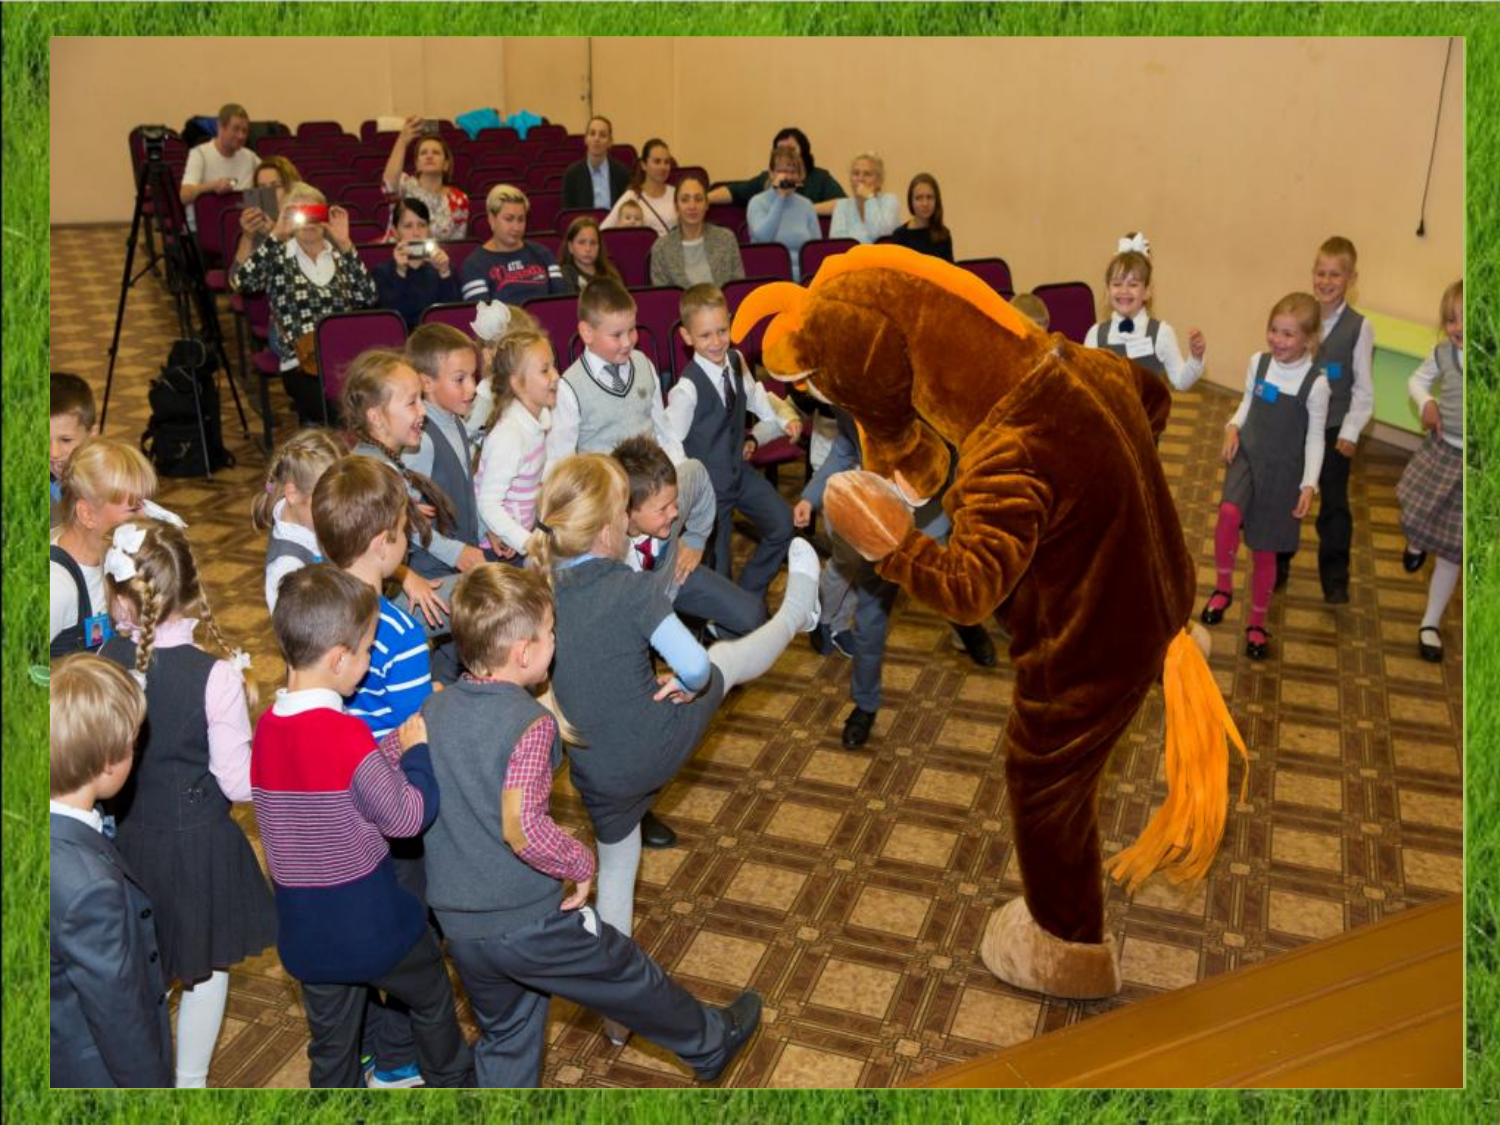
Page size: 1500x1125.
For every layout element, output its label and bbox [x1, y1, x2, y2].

list [49, 37, 1463, 1088]
picture [0, 0, 1500, 1125]
